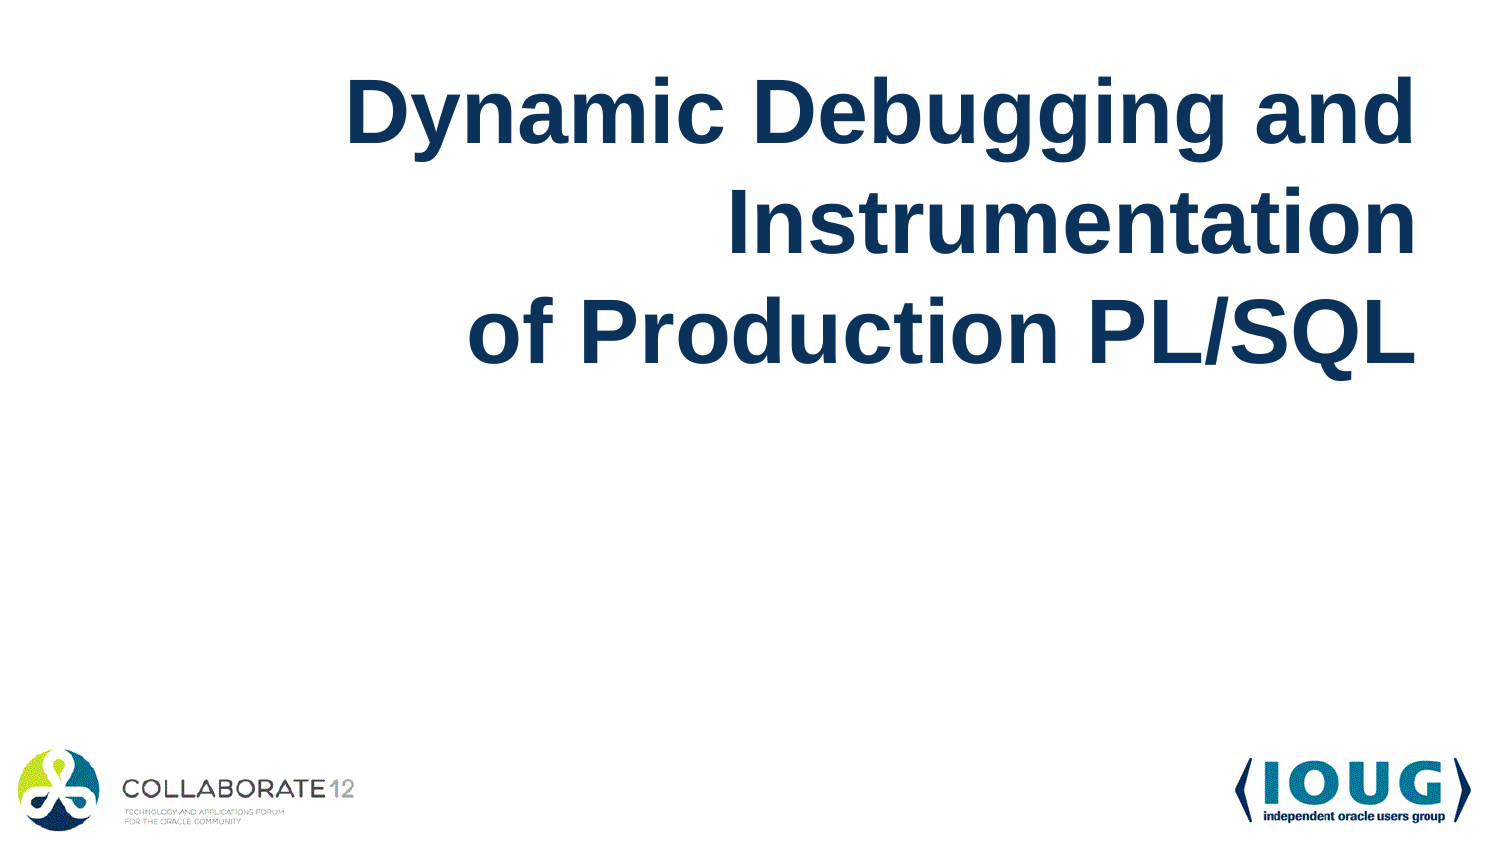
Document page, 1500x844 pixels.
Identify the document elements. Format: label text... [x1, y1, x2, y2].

text_box Dynamic Debugging and Instrumentation of Production PL/SQL [74, 46, 1429, 387]
picture [1224, 746, 1479, 835]
picture [12, 742, 363, 844]
